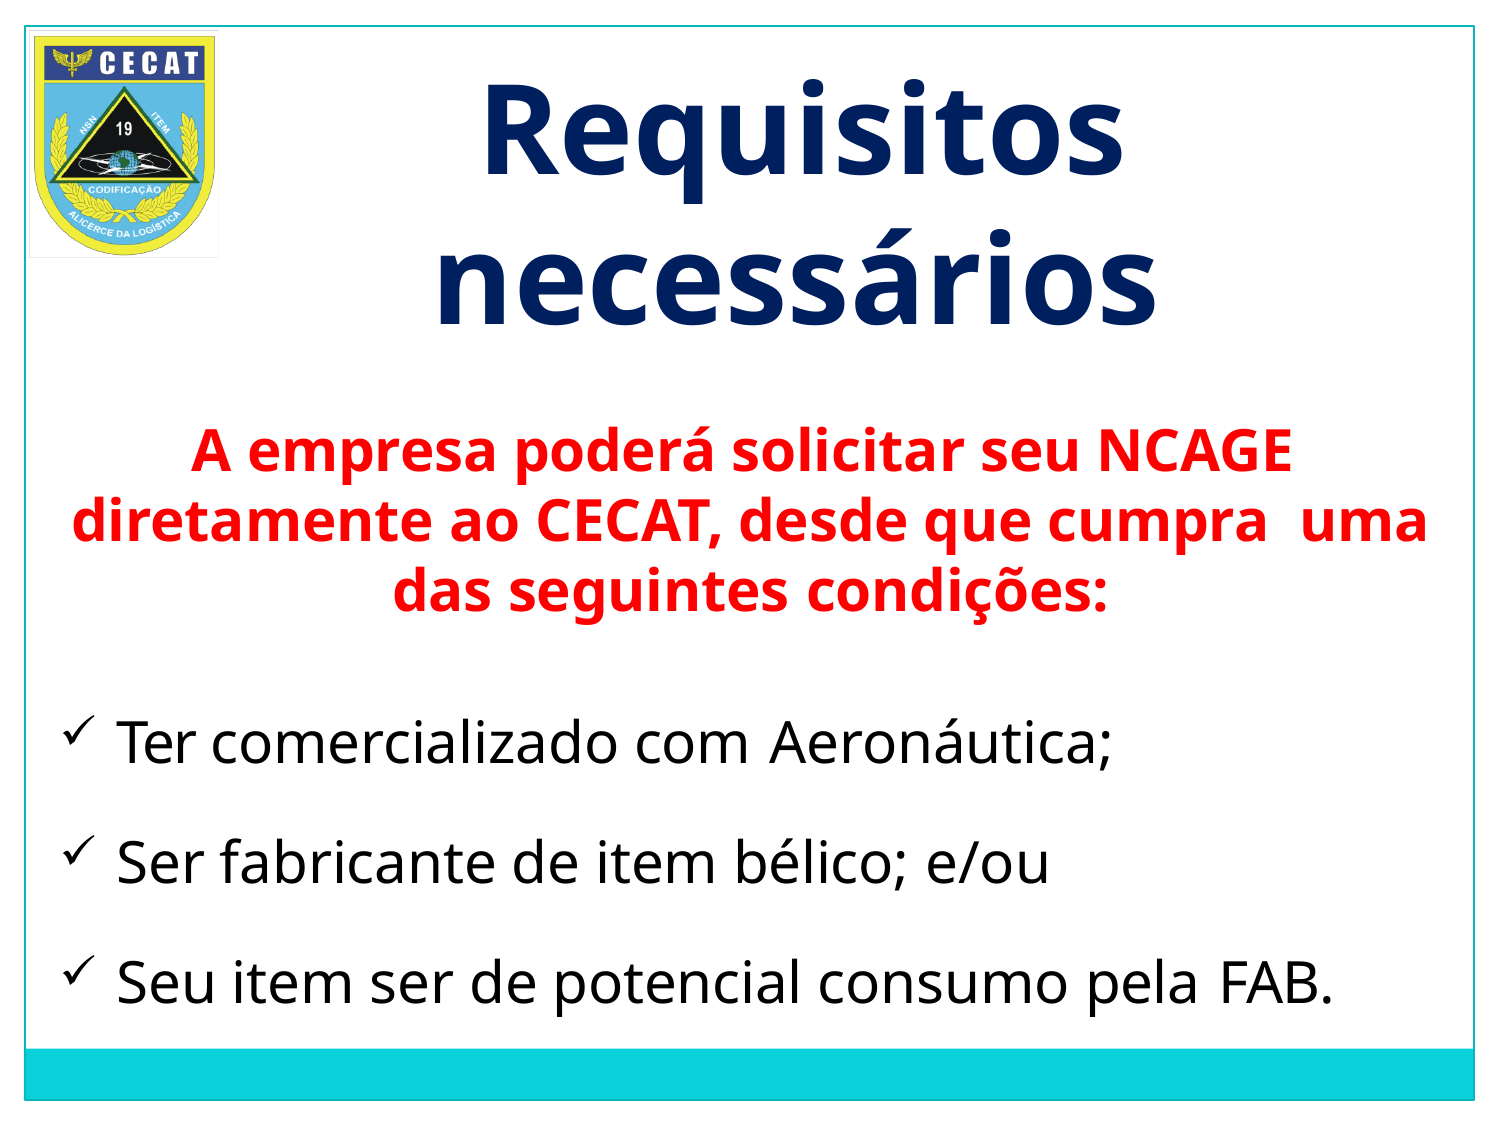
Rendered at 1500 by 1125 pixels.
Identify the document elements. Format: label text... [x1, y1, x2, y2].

title Requisitos necessários [429, 49, 1259, 350]
text_box [29, 30, 219, 258]
list A empresa poderá solicitar seu NCAGE diretamente ao CECAT, desde que cumpra uma das seguintes condições: Ter comercializado com Aeronáutica; Ser fabricante de item bélico; e/ou Seu item ser de potencial consumo pela FAB. [54, 413, 1446, 1052]
